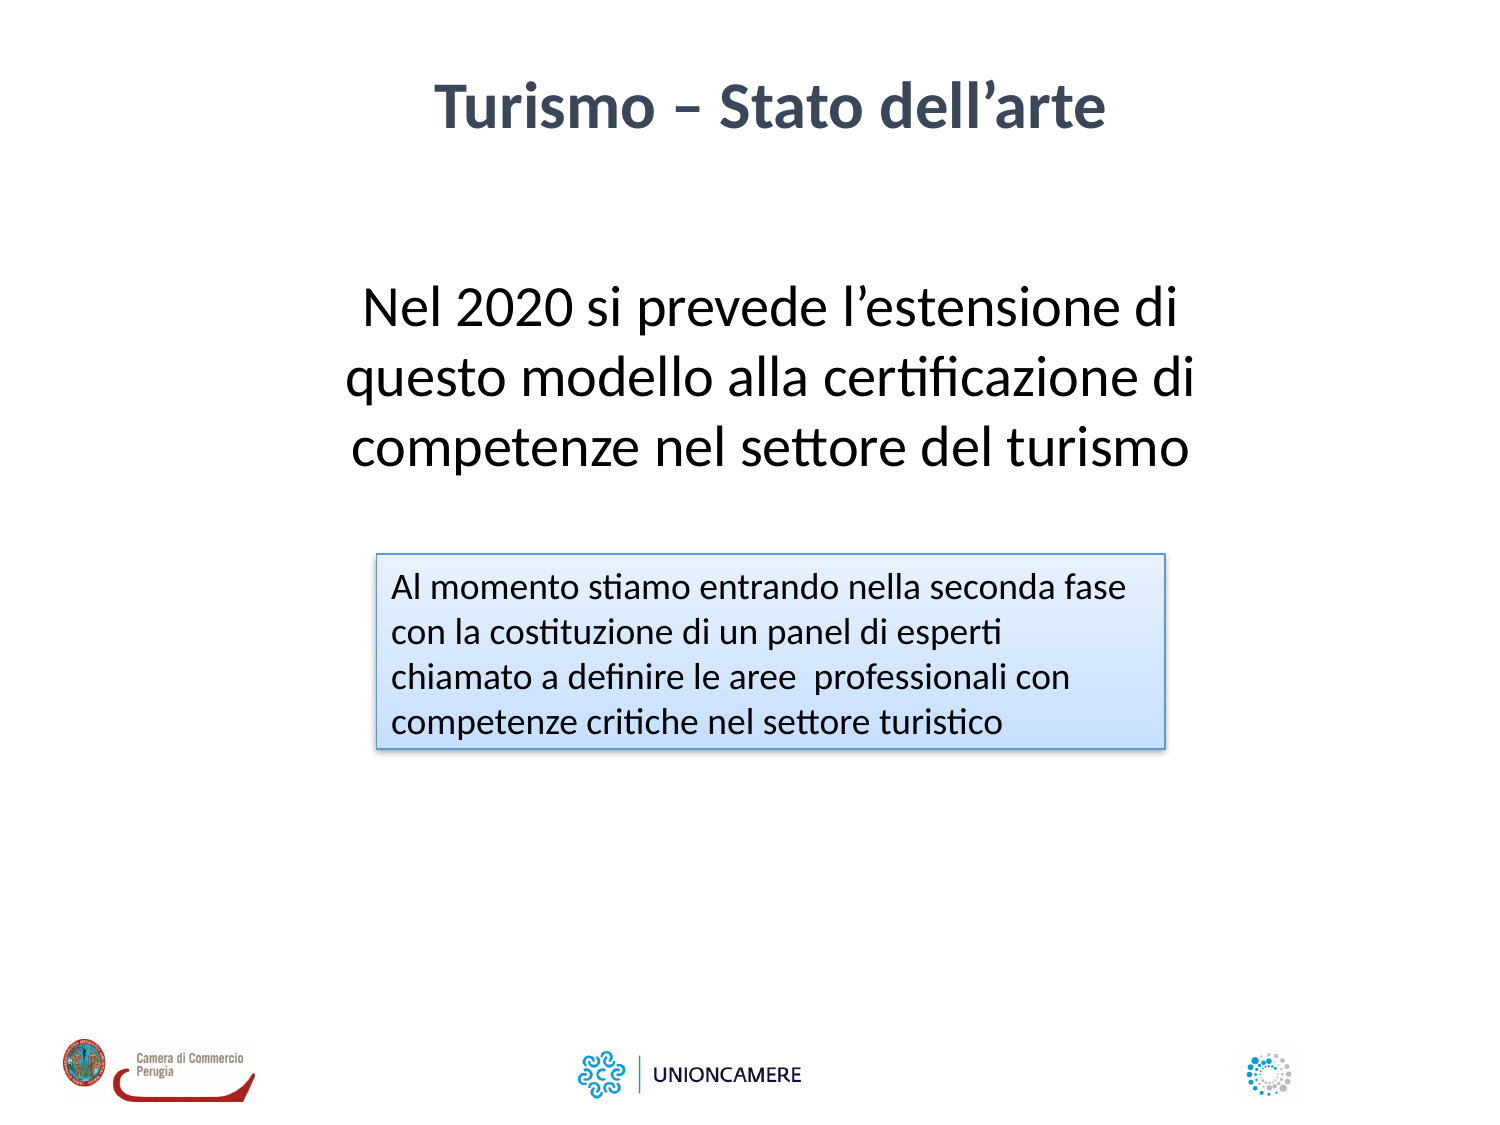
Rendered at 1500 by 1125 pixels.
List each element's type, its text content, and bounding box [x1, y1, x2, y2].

text_box Nel 2020 si prevede l’estensione di questo modello alla certificazione di competenze nel settore del turismo [305, 260, 1237, 486]
text_box Al momento stiamo entrando nella seconda fase con la costituzione di un panel di esperti chiamato a definire le aree professionali con competenze critiche nel settore turistico [376, 553, 1166, 750]
footer [45, 1042, 1439, 1103]
text_box Turismo – Stato dell’arte [369, 42, 1172, 150]
